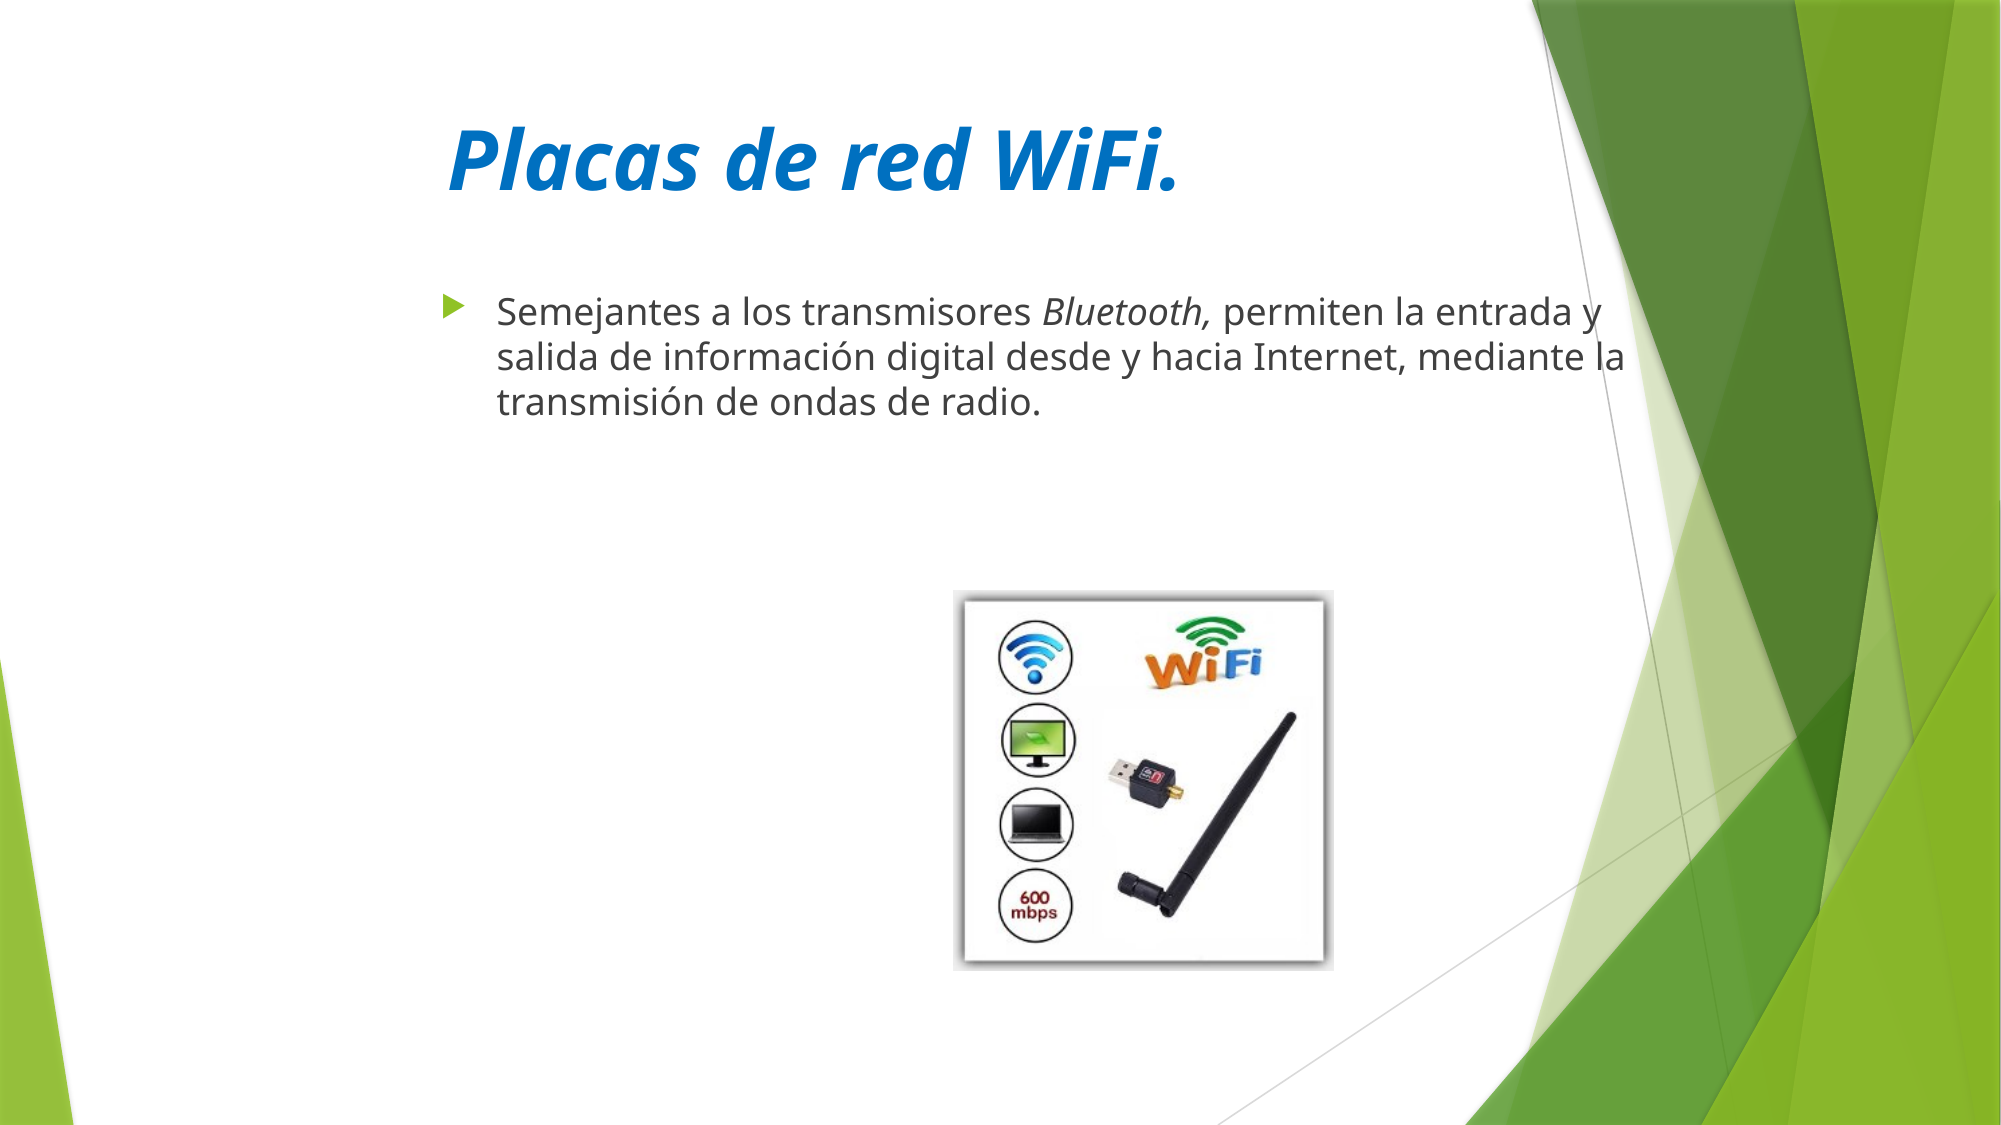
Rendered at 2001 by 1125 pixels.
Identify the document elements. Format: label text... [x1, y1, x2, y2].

list Semejantes a los transmisores Bluetooth, permiten la entrada y salida de información digital desde y hacia Internet, mediante la transmisión de ondas de radio. [425, 280, 1679, 1000]
title Placas de red WiFi. [111, 99, 1522, 317]
picture [952, 590, 1334, 972]
